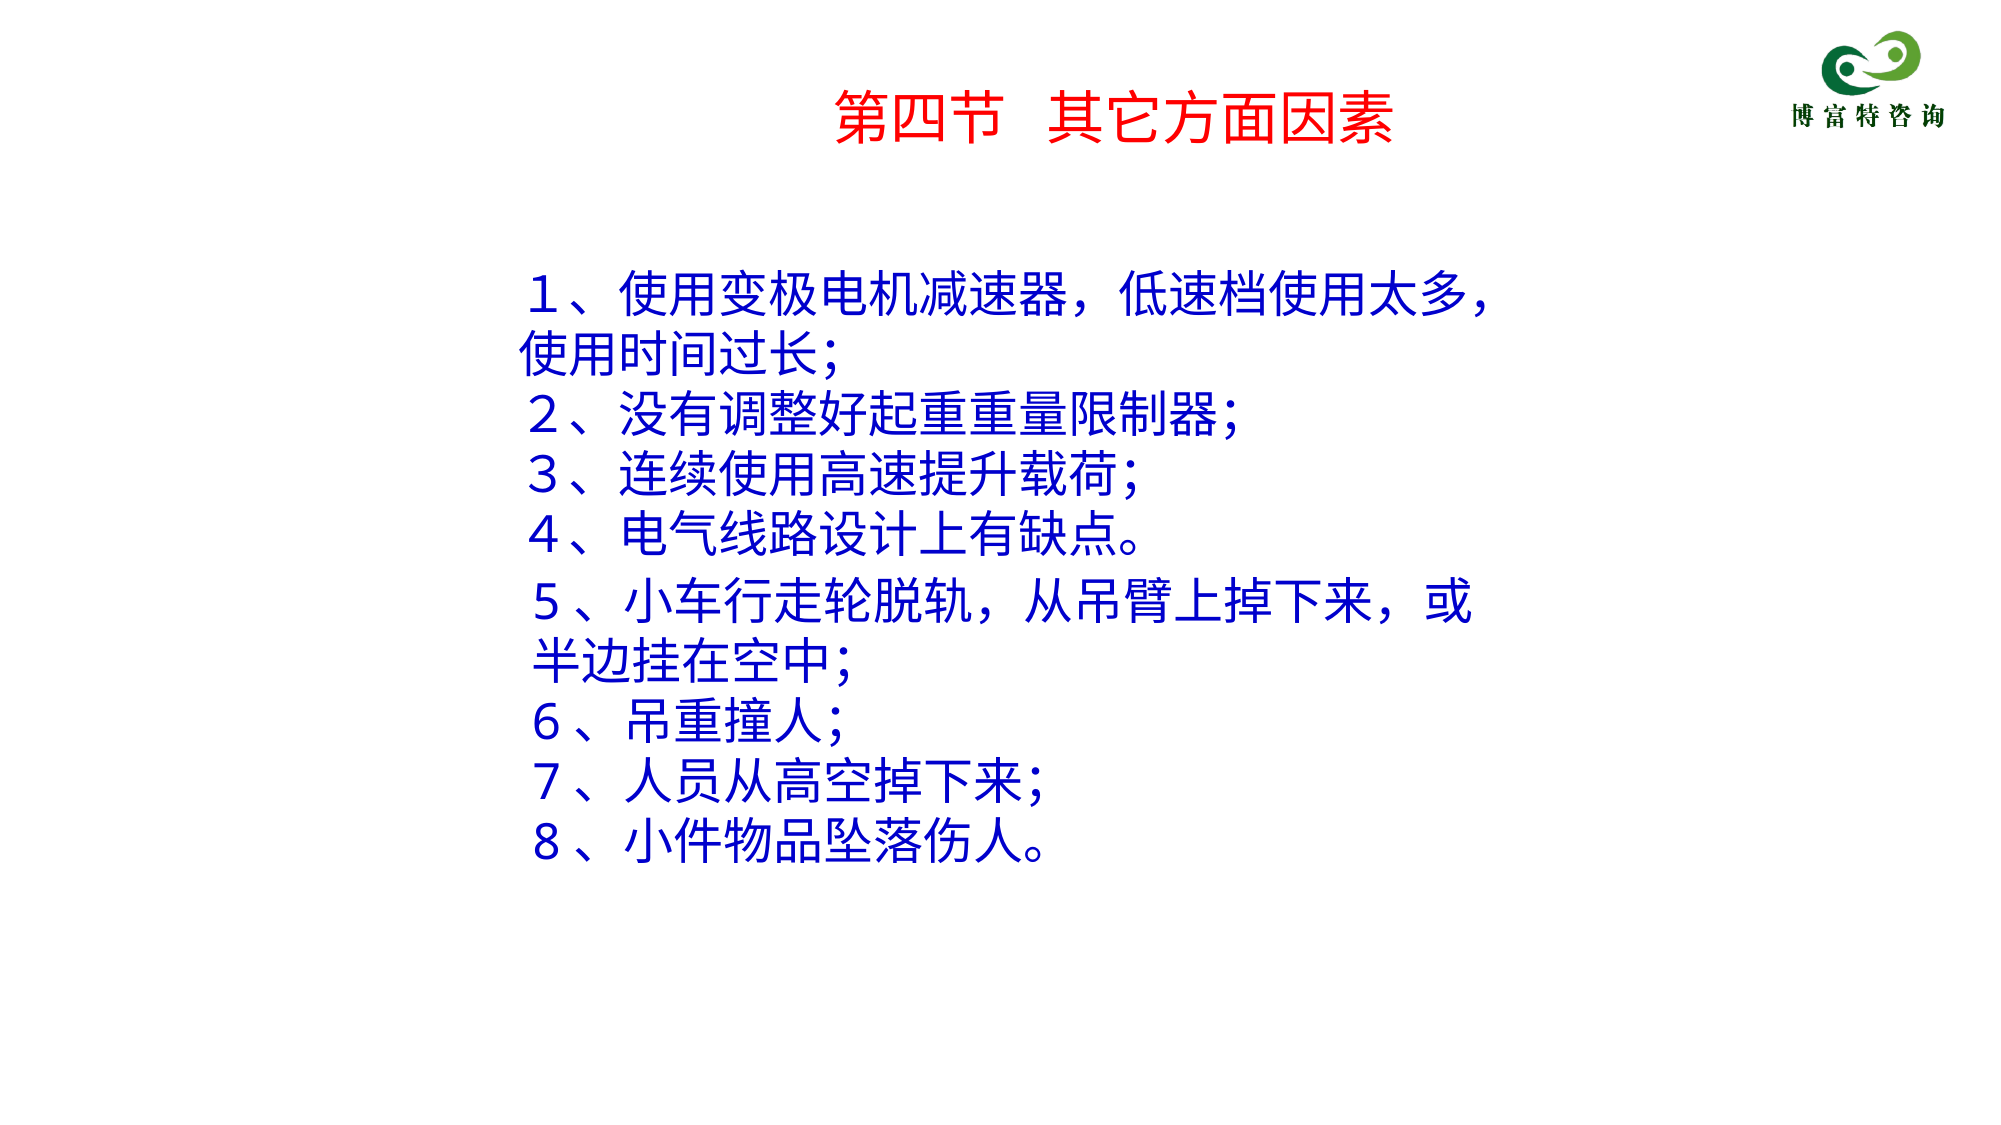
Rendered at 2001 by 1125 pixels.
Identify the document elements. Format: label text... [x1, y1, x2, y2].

text_box 第四节 其它方面因素 [817, 73, 1411, 159]
text_box １、使用变极电机减速器，低速档使用太多，使用时间过长； ２、没有调整好起重重量限制器； ３、连续使用高速提升载荷； ４、电气线路设计上有缺点。 [503, 254, 1549, 570]
text_box 5、小车行走轮脱轨，从吊臂上掉下来，或半边挂在空中； 6、吊重撞人； 7、人员从高空掉下来； 8、小件物品坠落伤人。 [516, 562, 1533, 878]
picture [1772, 30, 1969, 131]
